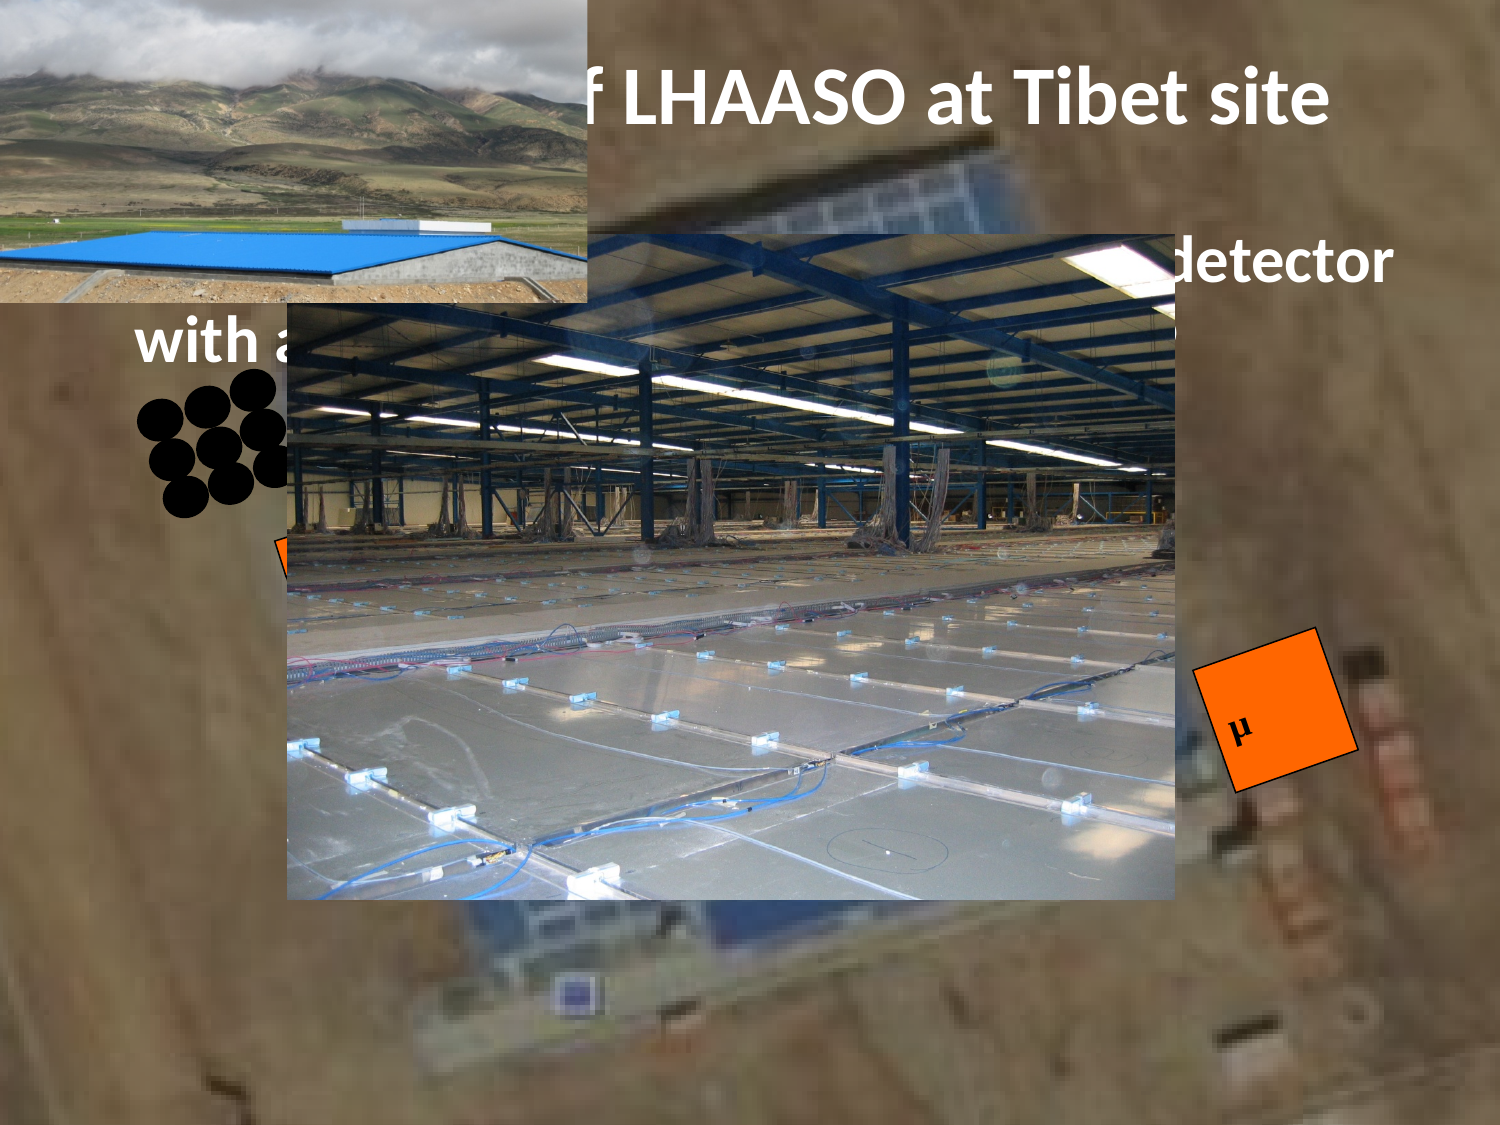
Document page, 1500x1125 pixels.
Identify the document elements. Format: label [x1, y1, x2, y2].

picture [0, 0, 1500, 1125]
text_box [239, 368, 282, 490]
